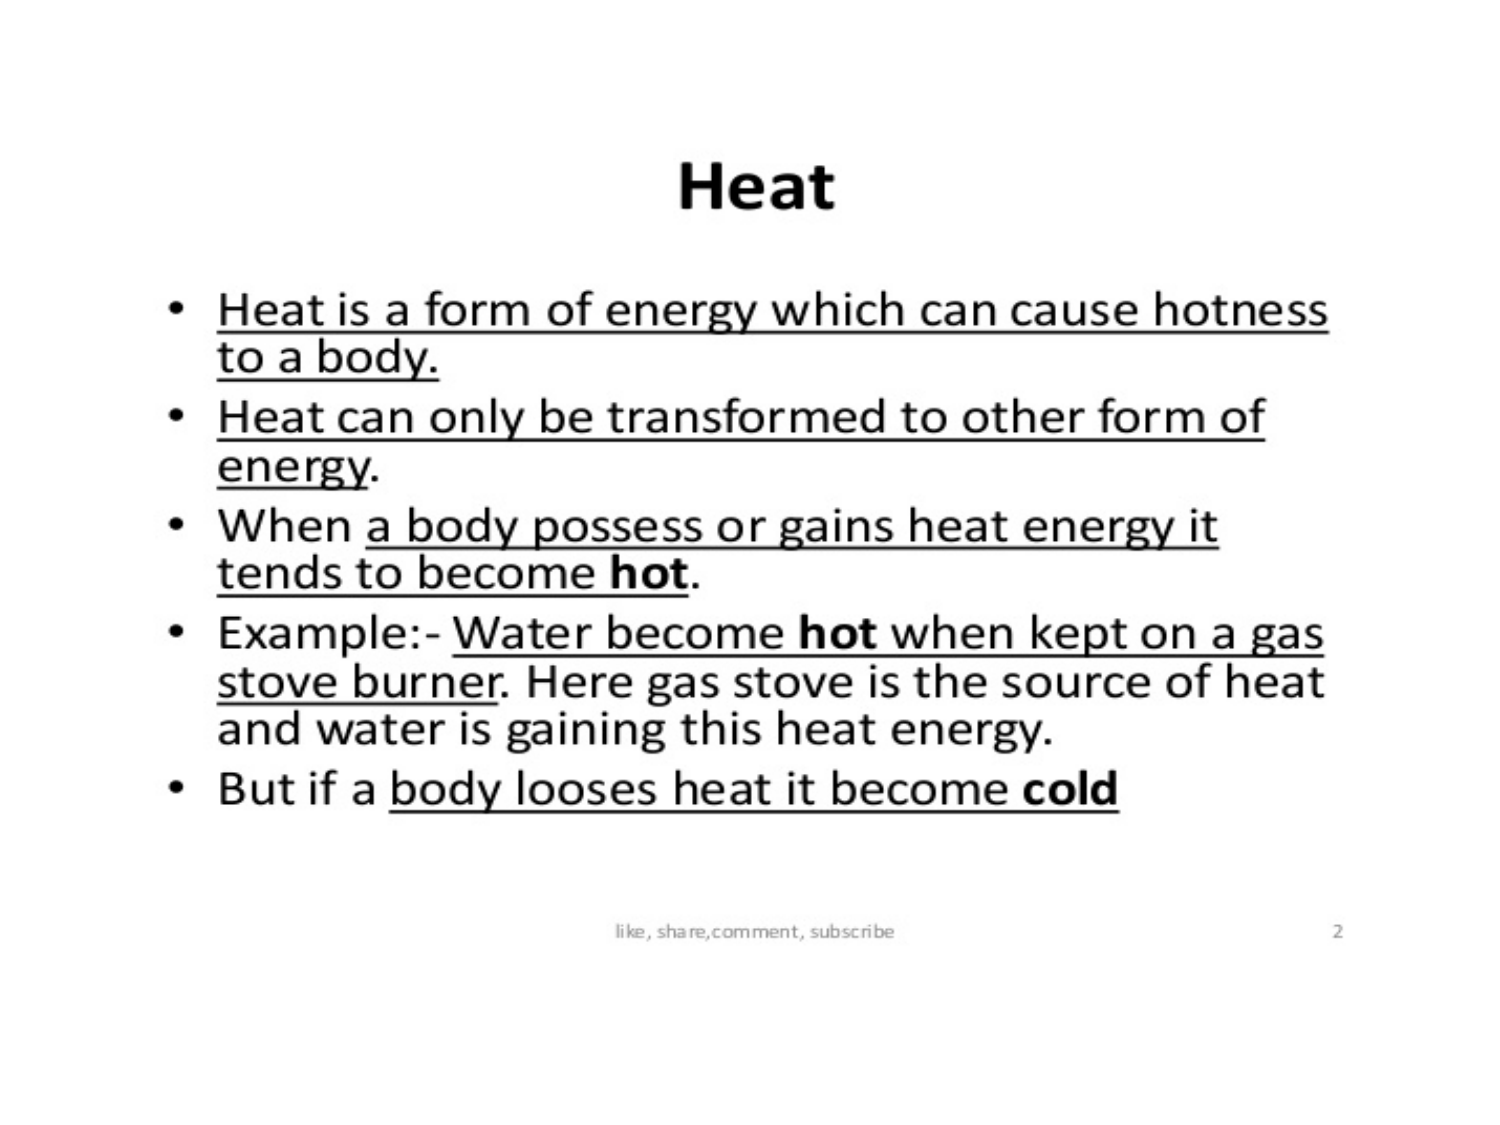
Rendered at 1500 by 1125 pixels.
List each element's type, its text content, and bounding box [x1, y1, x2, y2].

title CLASS -7 [75, 45, 1425, 233]
picture [87, 74, 1426, 974]
